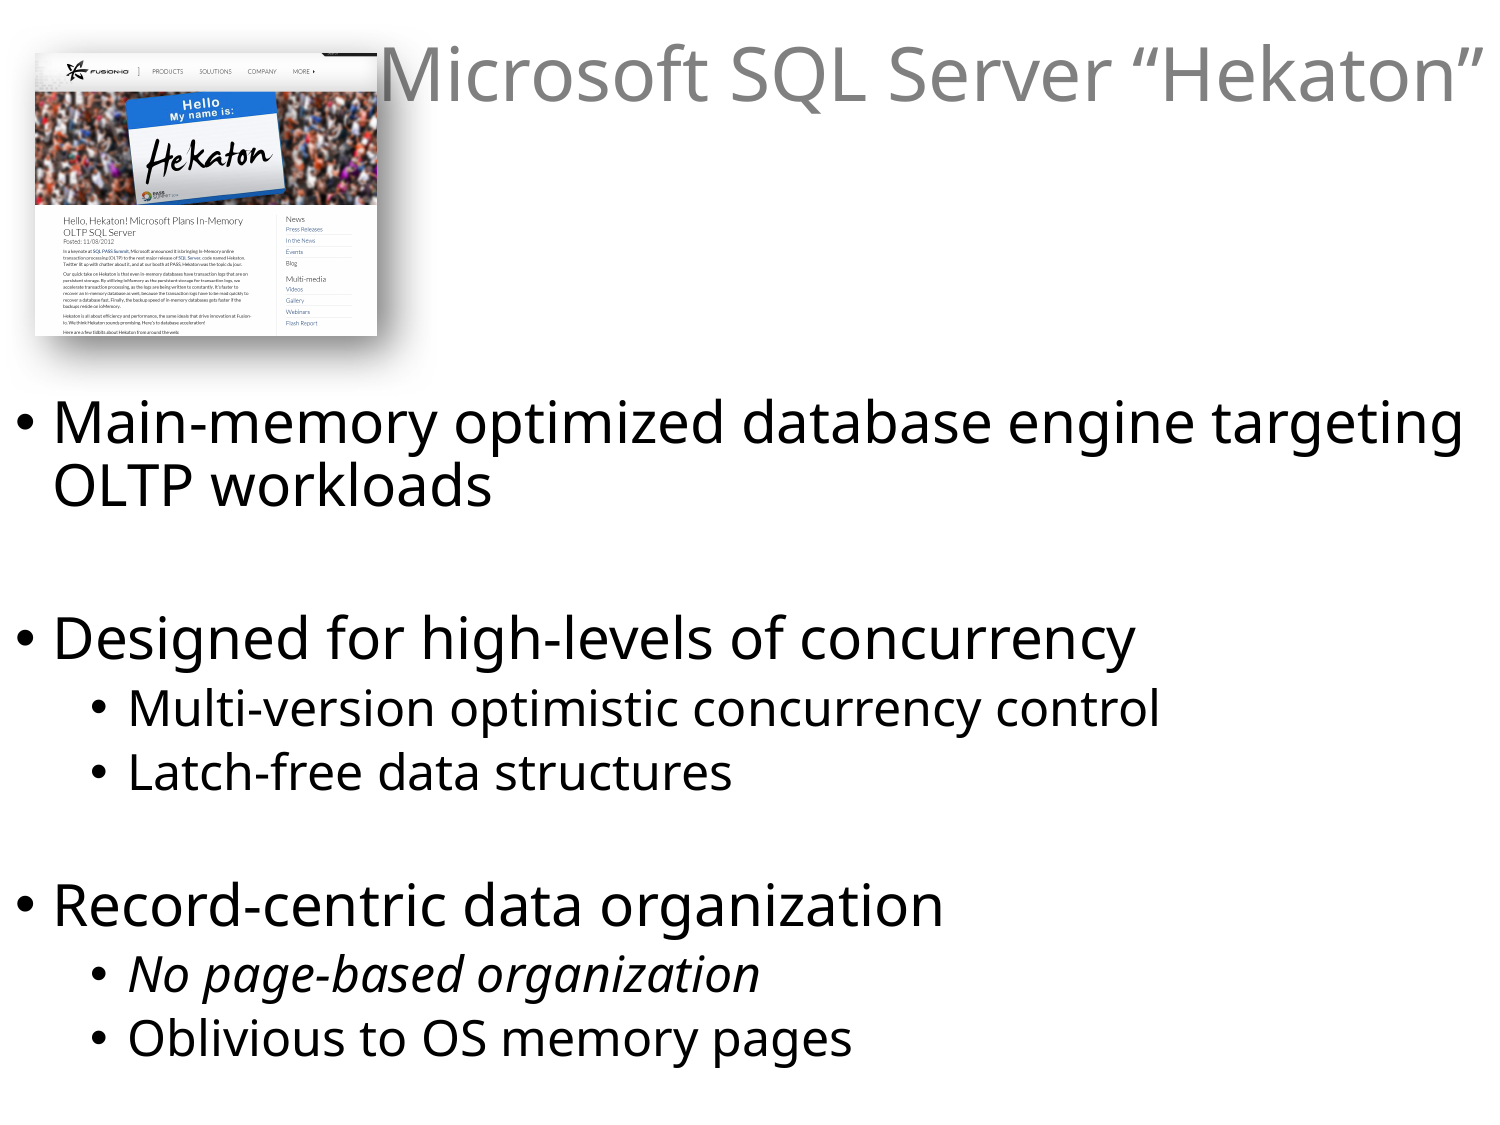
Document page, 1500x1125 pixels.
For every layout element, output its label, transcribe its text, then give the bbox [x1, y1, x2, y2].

list Main-memory optimized database engine targeting OLTP workloads Designed for high-levels of concurrency Multi-version optimistic concurrency control Latch-free data structures Record-centric data organization No page-based organization Oblivious to OS memory pages [0, 385, 1500, 1093]
picture [35, 53, 377, 336]
title Microsoft SQL Server “Hekaton” [0, 0, 1500, 154]
